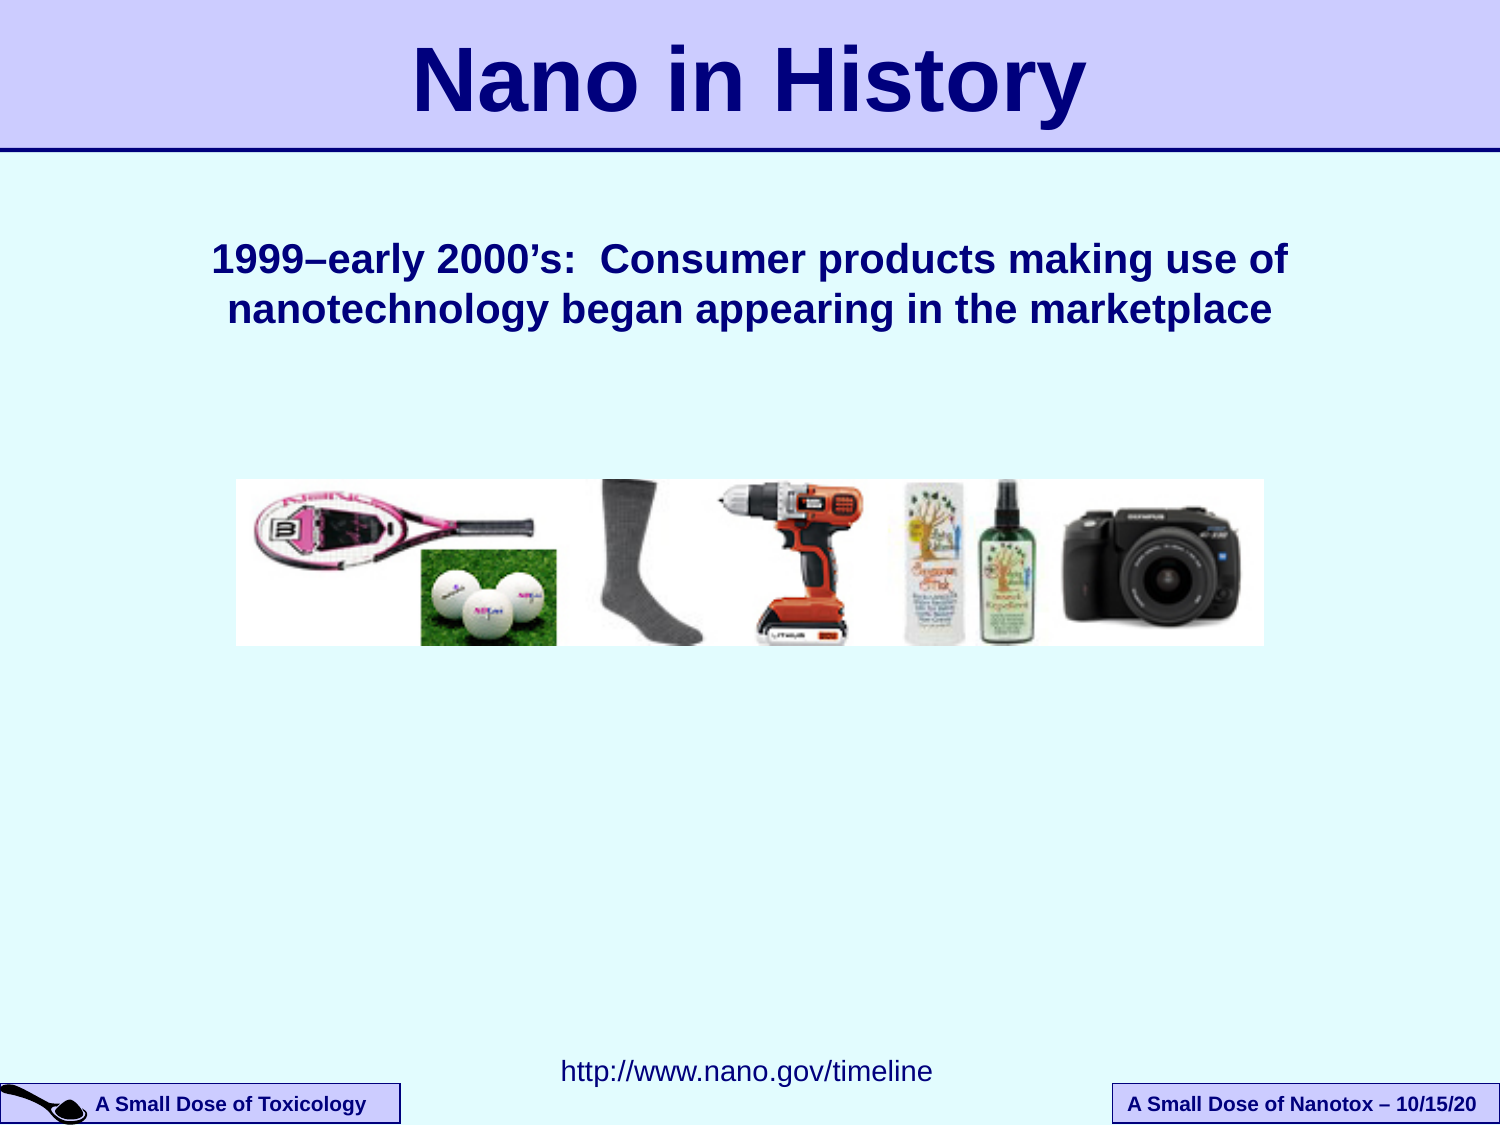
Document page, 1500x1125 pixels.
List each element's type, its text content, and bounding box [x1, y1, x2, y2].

text_box http://www.nano.gov/timeline [545, 1044, 949, 1095]
title Nano in History [112, 11, 1388, 138]
picture [236, 478, 1264, 646]
text_box 1999–early 2000’s: Consumer products making use of nanotechnology began appearing in the marketplace [154, 224, 1346, 340]
